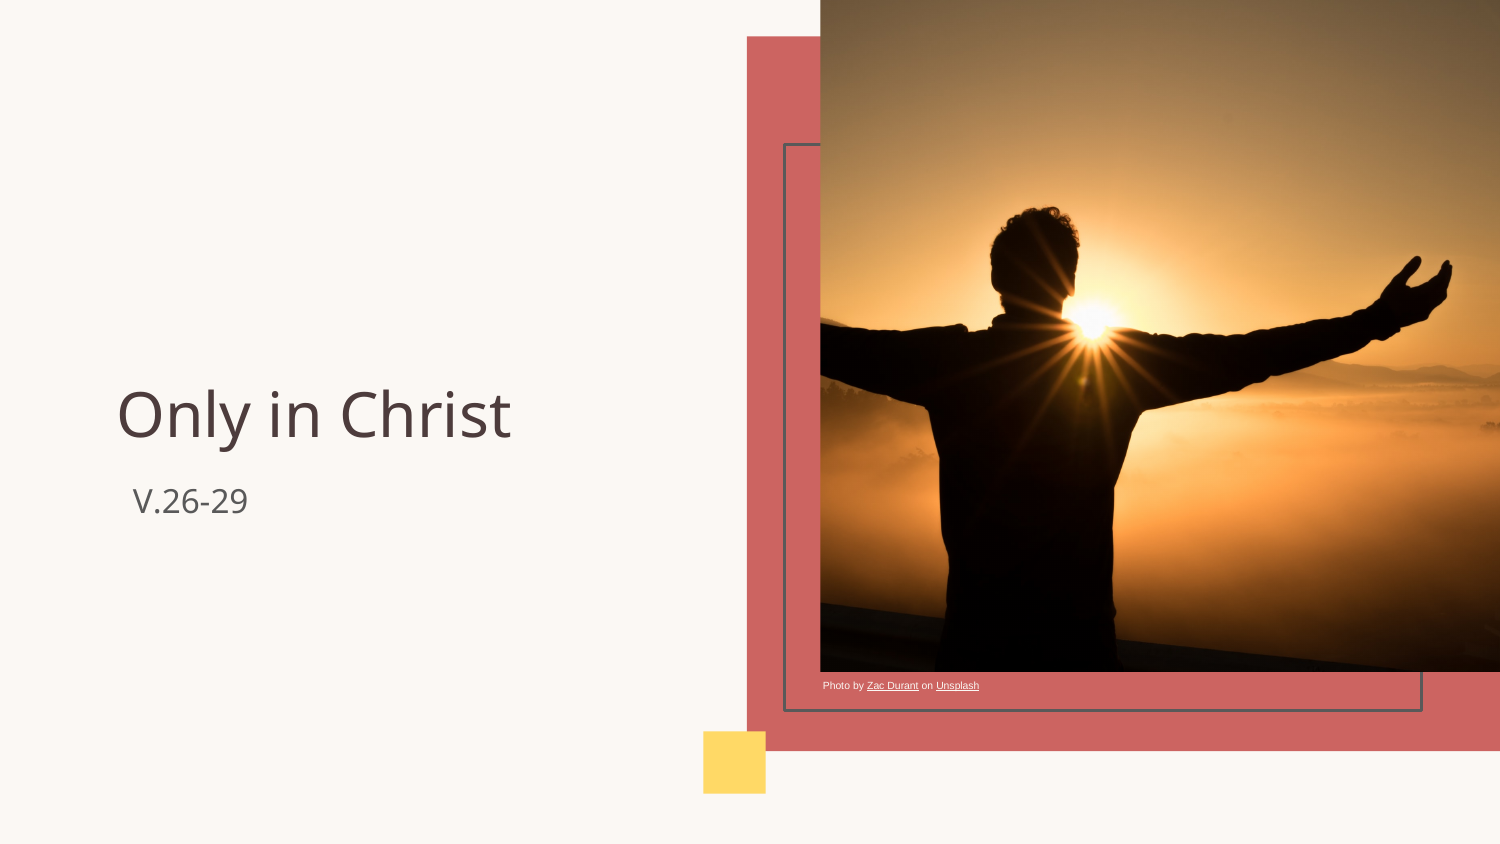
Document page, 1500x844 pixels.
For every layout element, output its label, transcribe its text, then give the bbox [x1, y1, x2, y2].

title Only in Christ [101, 144, 716, 466]
subtitle V.26-29 [117, 465, 644, 764]
text_box Photo by Zac Durant on Unsplash [808, 671, 1336, 699]
picture [819, 0, 1500, 672]
